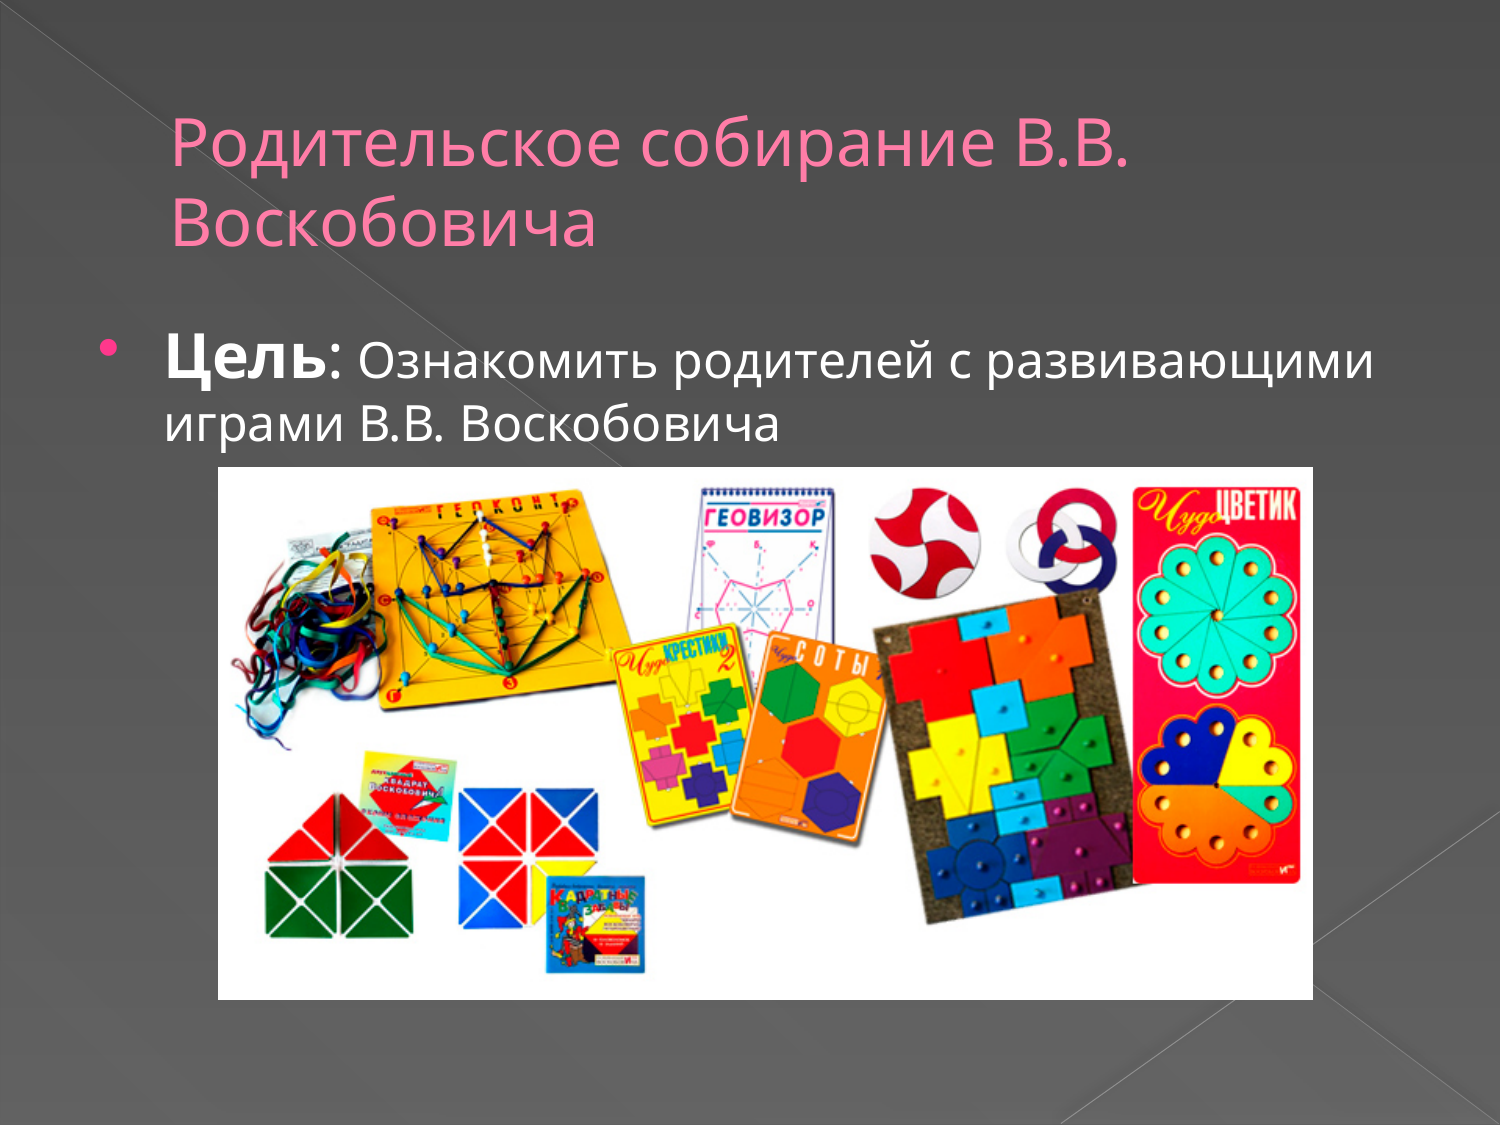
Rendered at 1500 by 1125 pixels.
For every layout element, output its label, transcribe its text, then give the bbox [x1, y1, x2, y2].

picture [218, 467, 1313, 1000]
list Цель: Ознакомить родителей с развивающими играми В.В. Воскобовича [75, 308, 1425, 1059]
title Родительское собирание В.В. Воскобовича [75, 137, 1425, 303]
